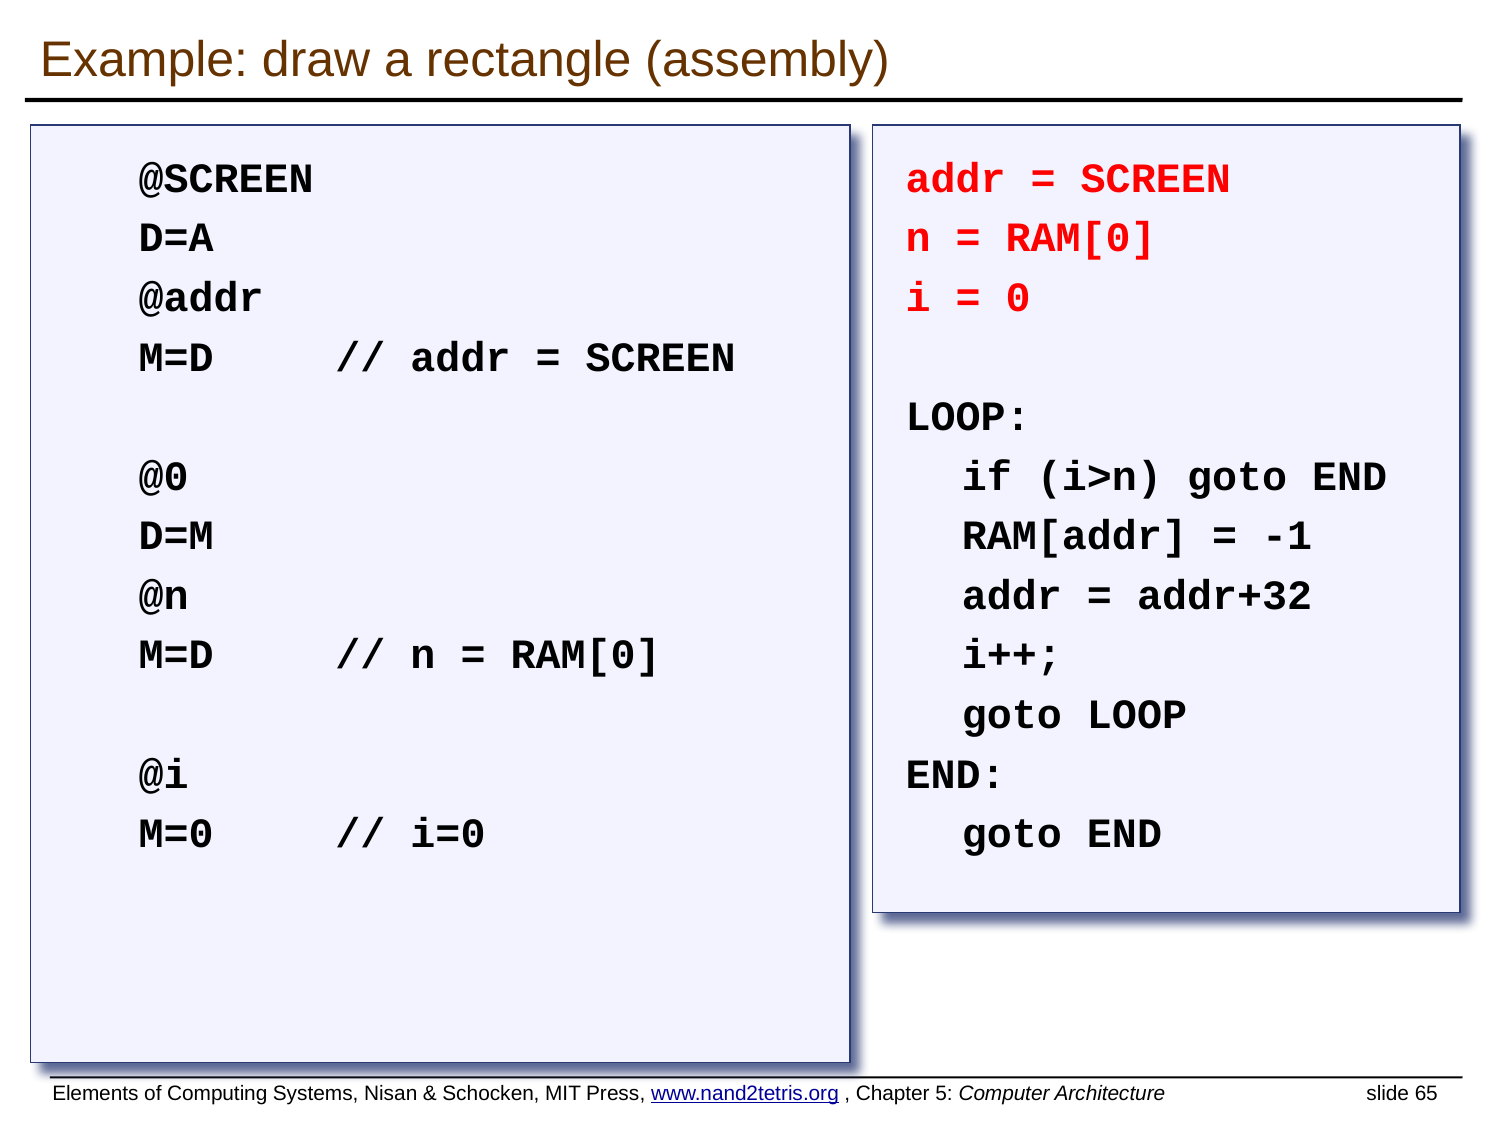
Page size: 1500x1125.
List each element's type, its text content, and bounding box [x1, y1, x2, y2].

title Example: draw a rectangle (assembly) [24, 12, 1463, 100]
text_box @SCREEN D=A @addr M=D // addr = SCREEN @0 D=M @n M=D // n = RAM[0] @i M=0 // i=0 [30, 125, 850, 1063]
text_box addr = SCREEN n = RAM[0] i = 0 LOOP: if (i>n) goto END RAM[addr] = -1 addr = addr+32 i++; goto LOOP END: goto END [872, 125, 1461, 913]
